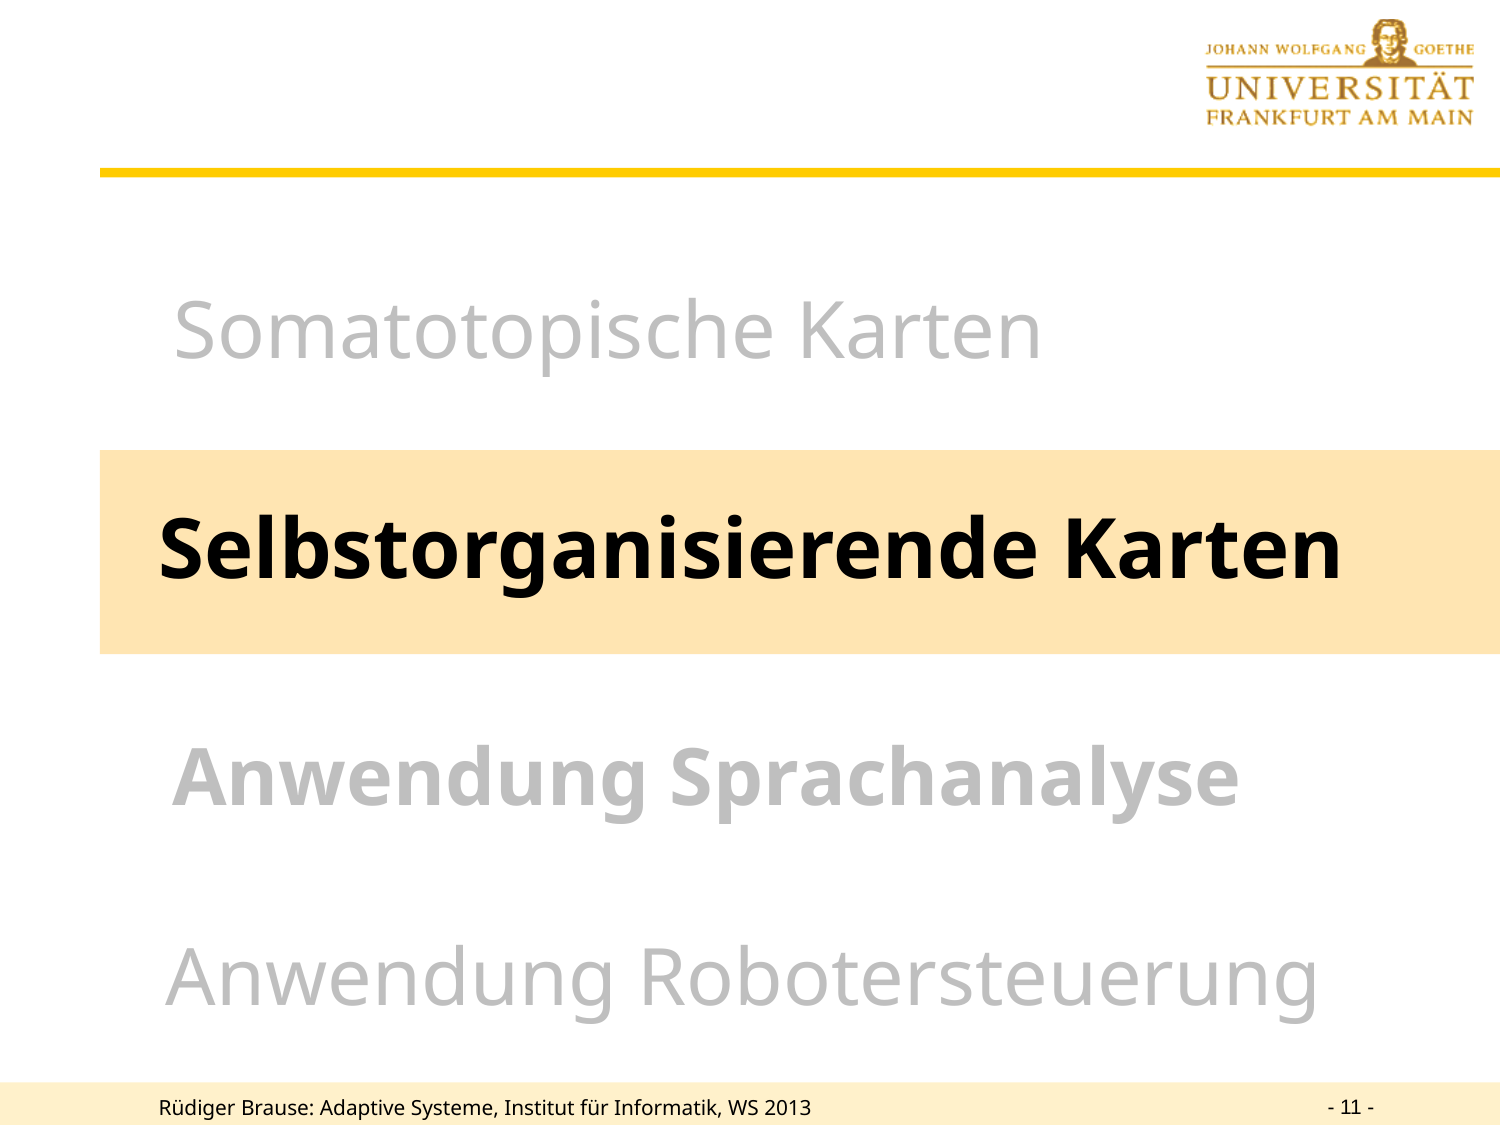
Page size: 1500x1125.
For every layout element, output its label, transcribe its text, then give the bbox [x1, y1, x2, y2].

picture [1198, 19, 1481, 136]
footer Rüdiger Brause: Adaptive Systeme, Institut für Informatik, WS 2013 [143, 1087, 957, 1125]
title Selbstorganisierende Karten [99, 450, 1500, 655]
text_box Anwendung Sprachanalyse [98, 681, 1500, 879]
text_box Anwendung Robotersteuerung [92, 881, 1500, 1067]
text_box Somatotopische Karten [100, 238, 1500, 428]
slide_number - 11 - [1312, 1086, 1426, 1125]
